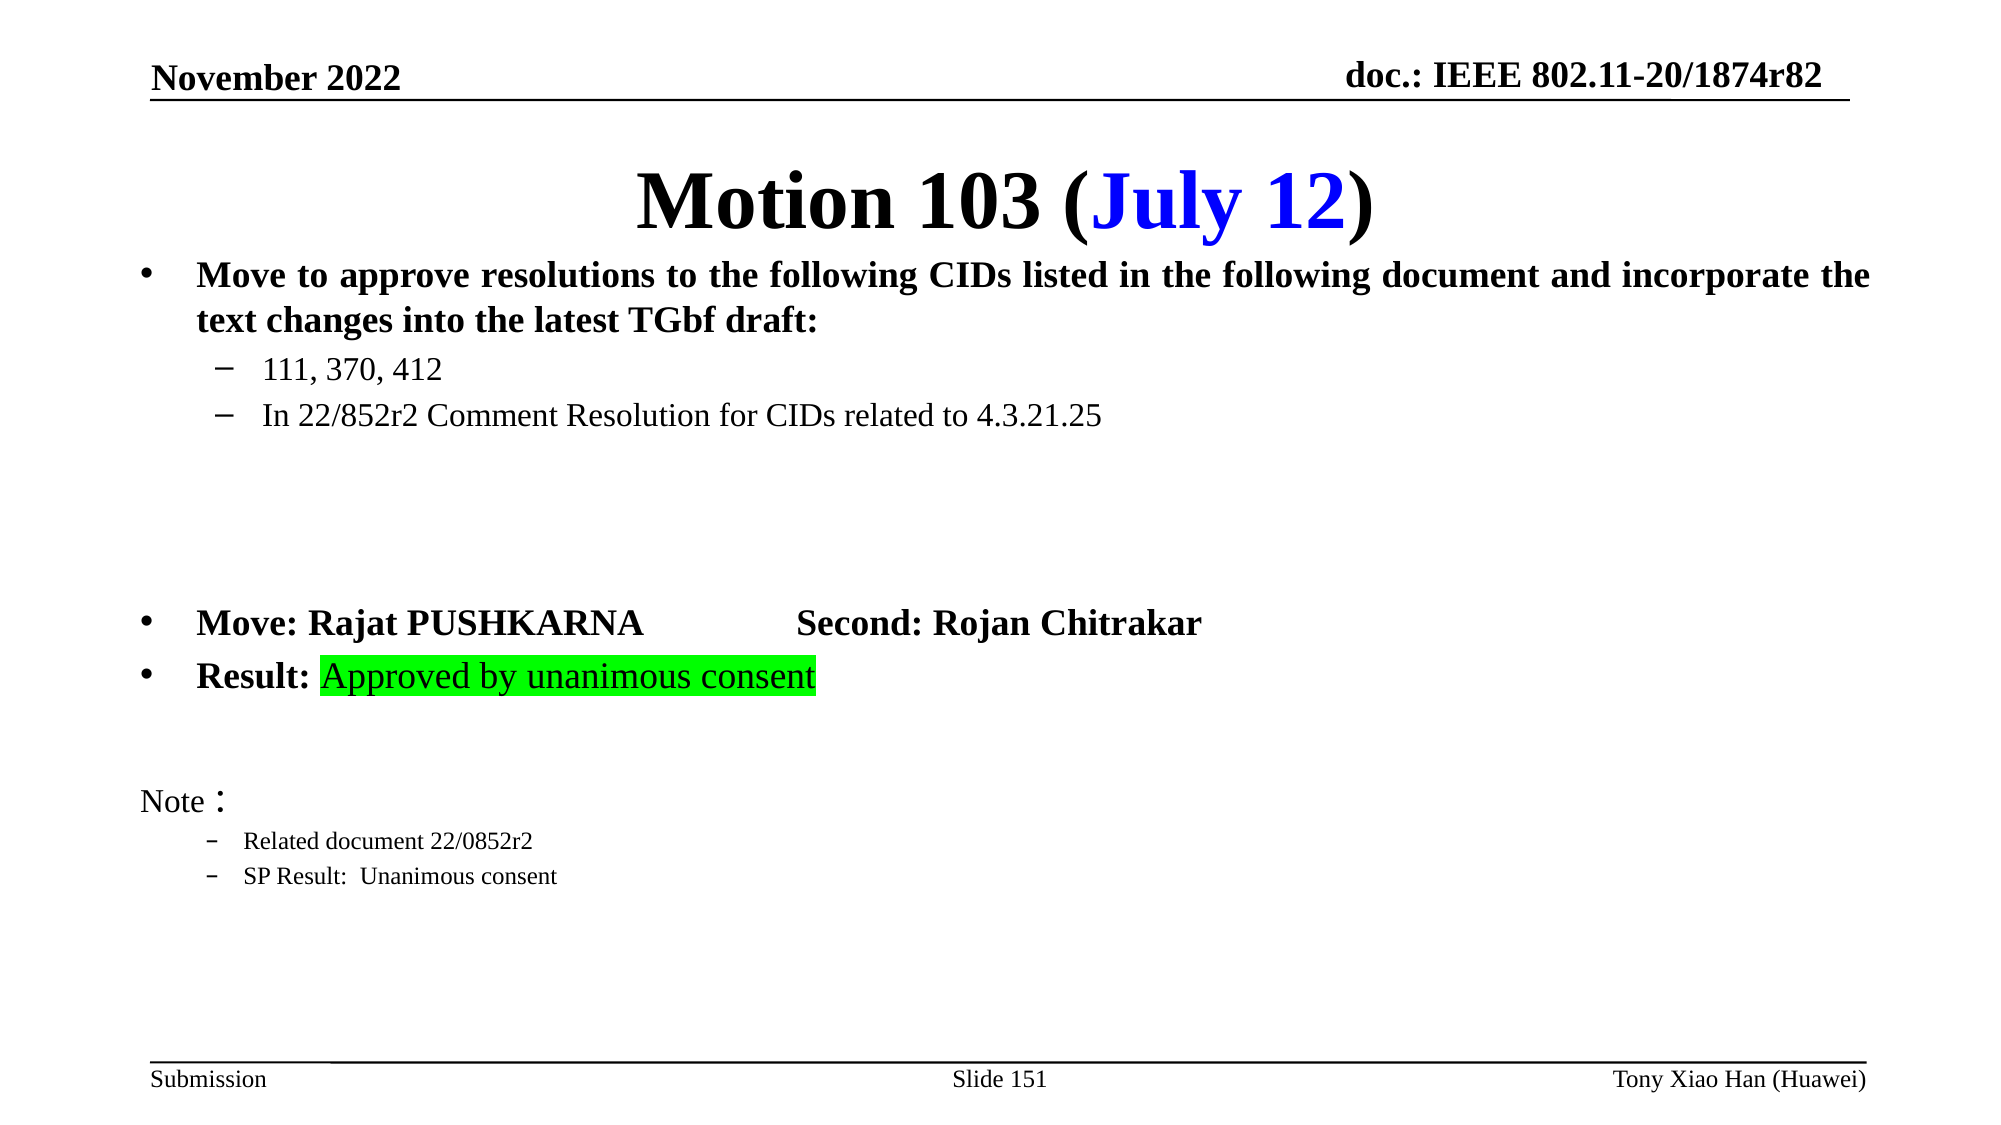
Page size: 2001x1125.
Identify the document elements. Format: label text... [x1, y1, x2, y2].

text_box Motion 103 (July 12) [368, 137, 1644, 212]
text_box Move to approve resolutions to the following CIDs listed in the following document and incorporate the text changes into the latest TGbf draft: 111, 370, 412 In 22/852r2 Comment Resolution for CIDs related to 4.3.21.25 Move: Rajat PUSHKARNA Second: Rojan Chitrakar Result: Approved by unanimous consent Note： Related document 22/0852r2 SP Result: Unanimous consent [125, 212, 1888, 950]
